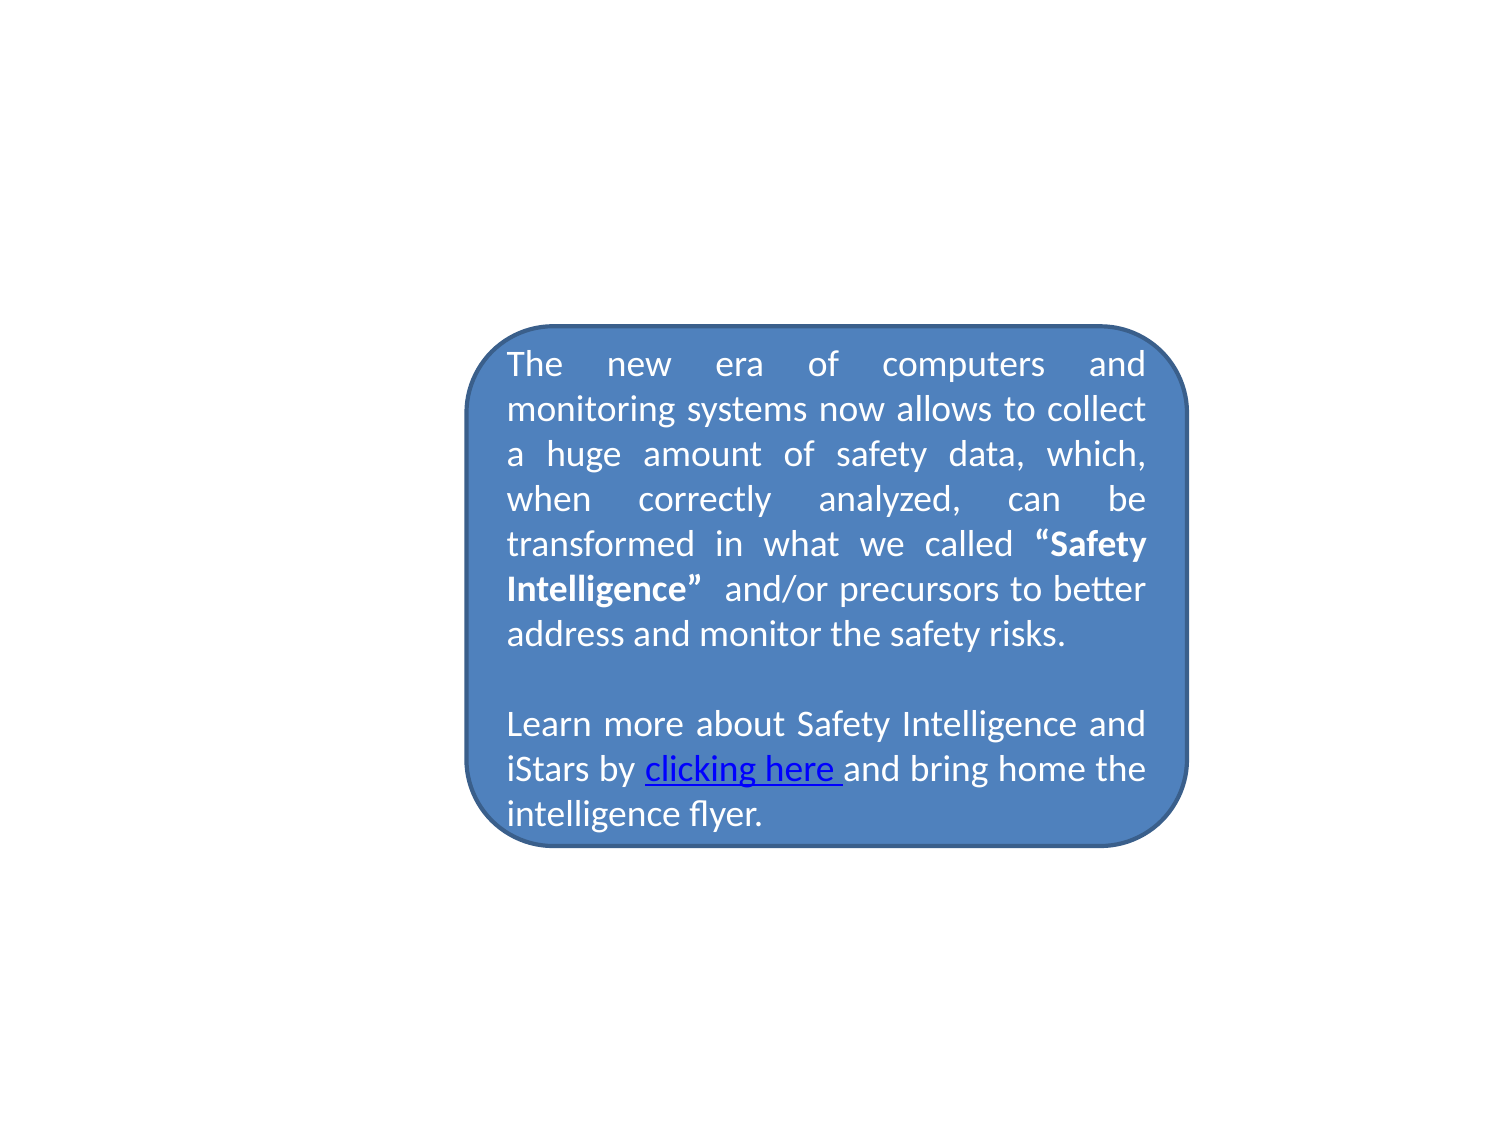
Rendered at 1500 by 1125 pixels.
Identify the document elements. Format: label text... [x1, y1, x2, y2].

text_box The new era of computers and monitoring systems now allows to collect a huge amount of safety data, which, when correctly analyzed, can be transformed in what we called “Safety Intelligence” and/or precursors to better address and monitor the safety risks. Learn more about Safety Intelligence and iStars by clicking here and bring home the intelligence flyer. [464, 324, 1190, 849]
